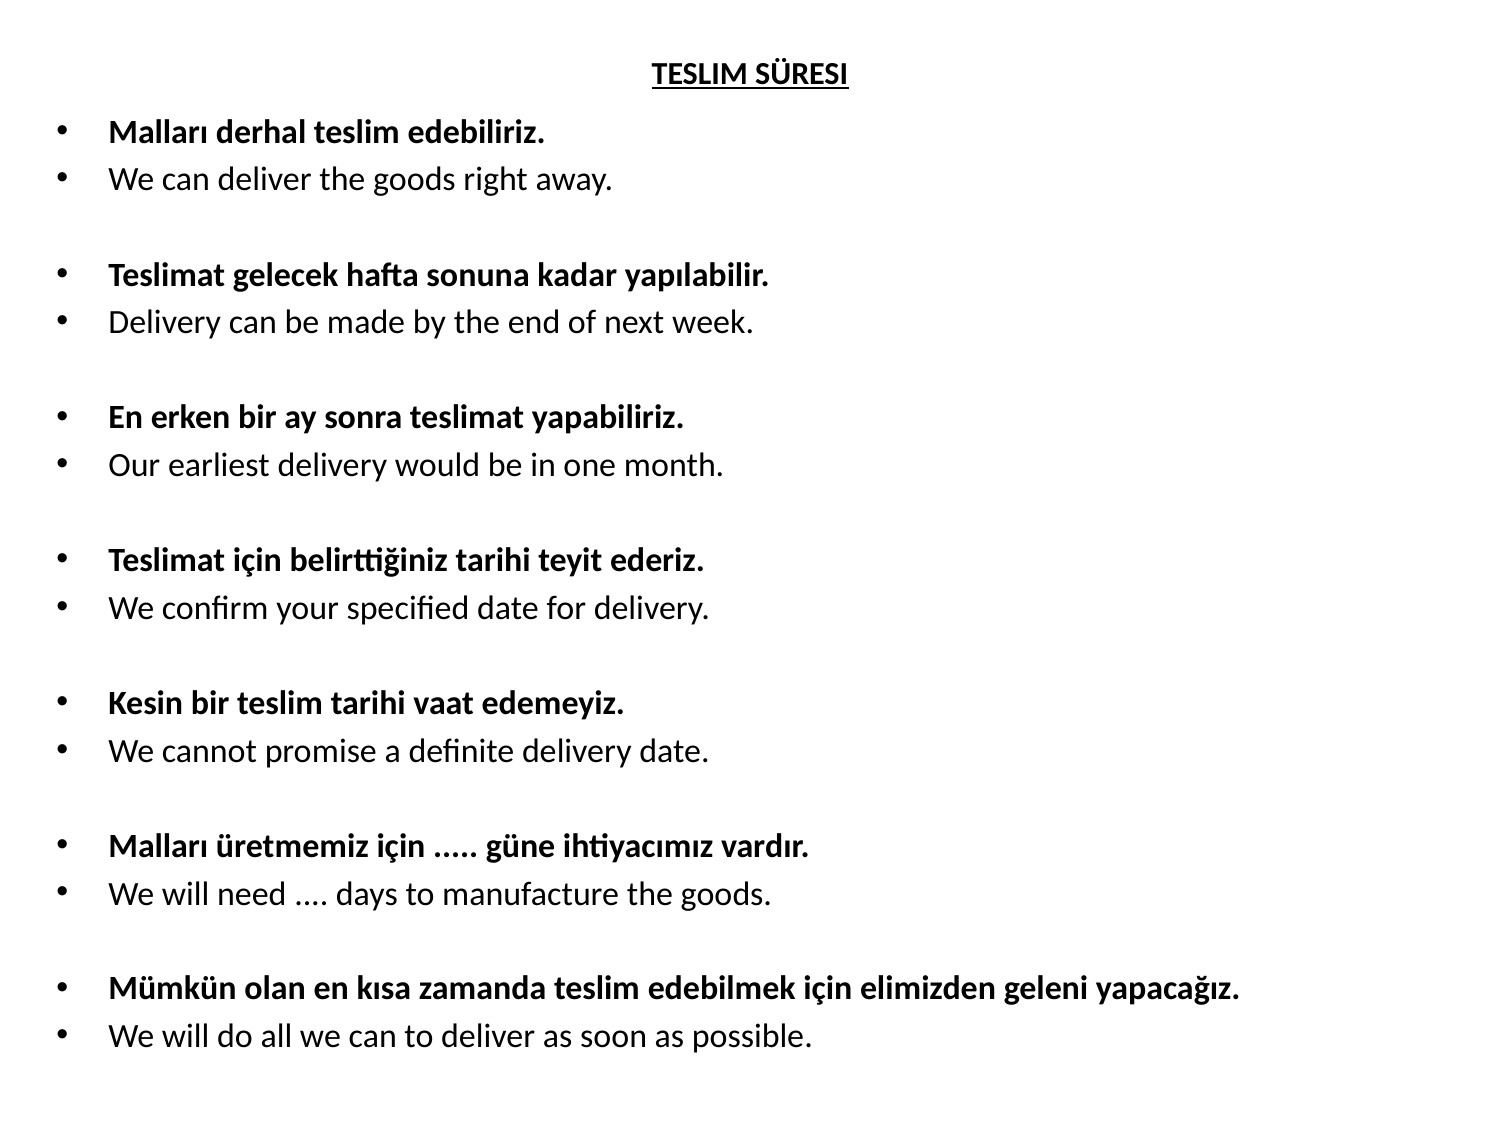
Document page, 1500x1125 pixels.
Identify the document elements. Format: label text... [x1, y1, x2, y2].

list Malları derhal teslim edebiliriz. We can deliver the goods right away. Teslimat gelecek hafta sonuna kadar yapılabilir. Delivery can be made by the end of next week. En erken bir ay sonra teslimat yapabiliriz. Our earliest delivery would be in one month. Teslimat için belirttiğiniz tarihi teyit ederiz. We confirm your specified date for delivery. Kesin bir teslim tarihi vaat edemeyiz. We cannot promise a definite delivery date. Malları üretmemiz için ..... güne ihtiyacımız vardır. We will need .... days to manufacture the goods. Mümkün olan en kısa zamanda teslim edebilmek için elimizden geleni yapacağız. We will do all we can to deliver as soon as possible. [41, 101, 1459, 1071]
title TESLIM SÜRESI [75, 45, 1425, 101]
